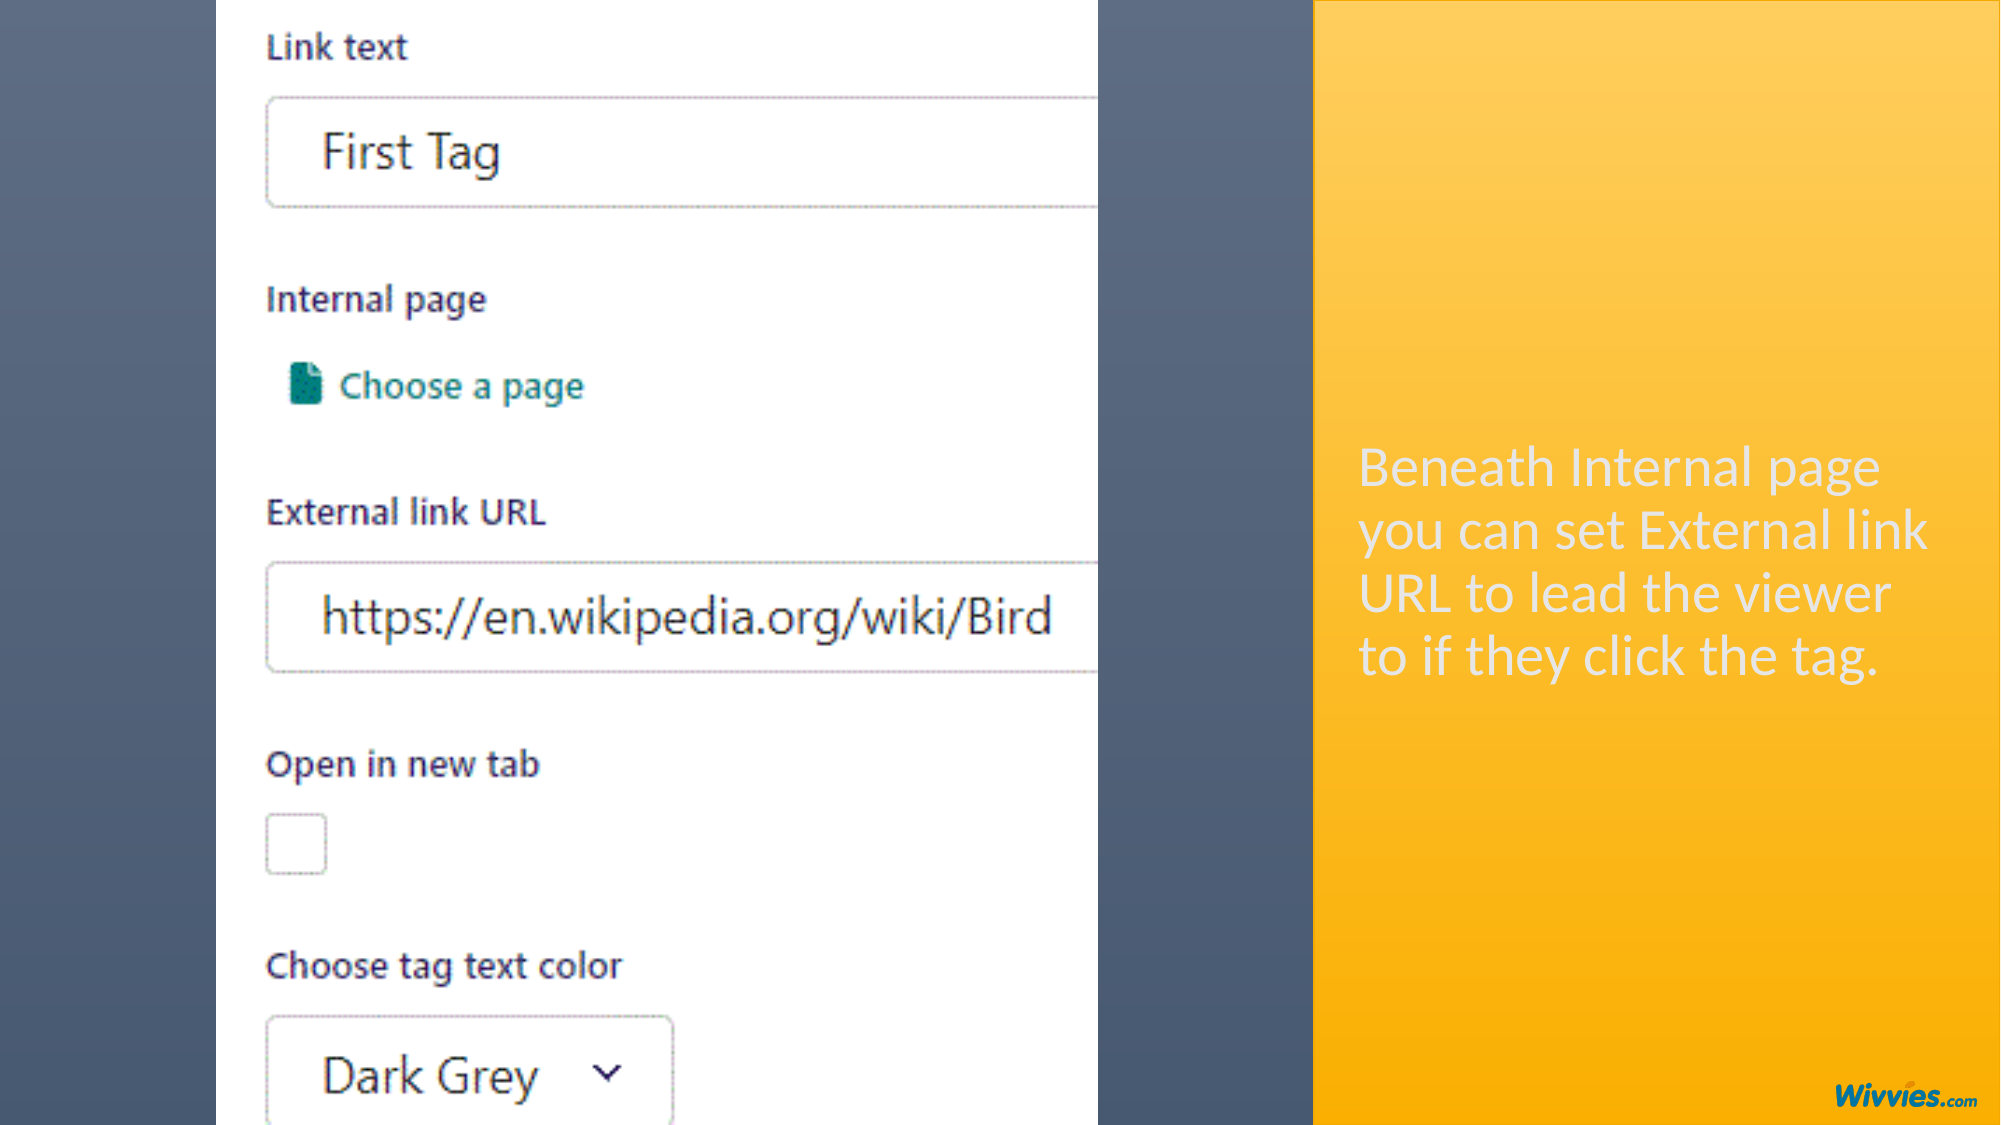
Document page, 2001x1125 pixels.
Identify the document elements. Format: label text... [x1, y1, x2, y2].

picture [0, 0, 1314, 1125]
list Beneath Internal page you can set External link URL to lead the viewer to if they click the tag. [1314, 0, 2000, 1125]
